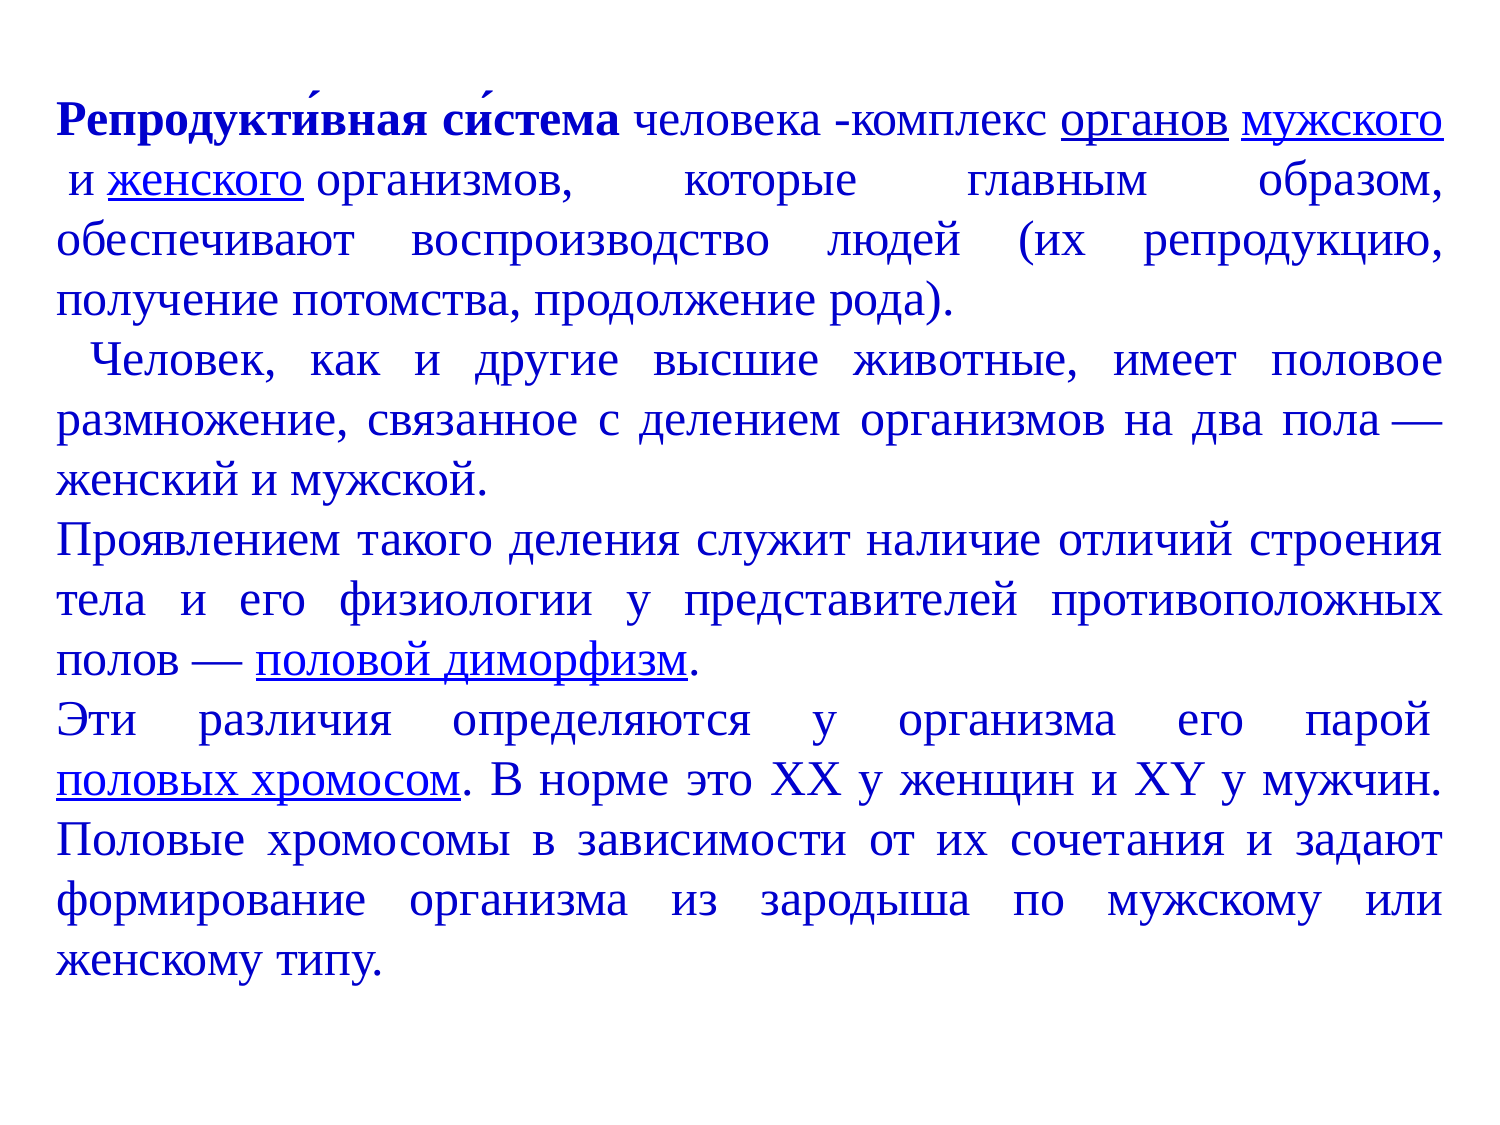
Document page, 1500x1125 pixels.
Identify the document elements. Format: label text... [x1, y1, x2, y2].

text_box Репродукти́вная си́стема человека -комплекс органов мужского и женского организмов, которые главным образом, обеспечивают воспроизводство людей (их репродукцию, получение потомства, продолжение рода). Человек, как и другие высшие животные, имеет половое размножение, связанное с делением организмов на два пола — женский и мужской. Проявлением такого деления служит наличие отличий строения тела и его физиологии у представителей противоположных полов — половой диморфизм. Эти различия определяются у организма его парой половых хромосом. В норме это XX у женщин и XY у мужчин. Половые хромосомы в зависимости от их сочетания и задают формирование организма из зародыша по мужскому или женскому типу. [41, 77, 1459, 993]
